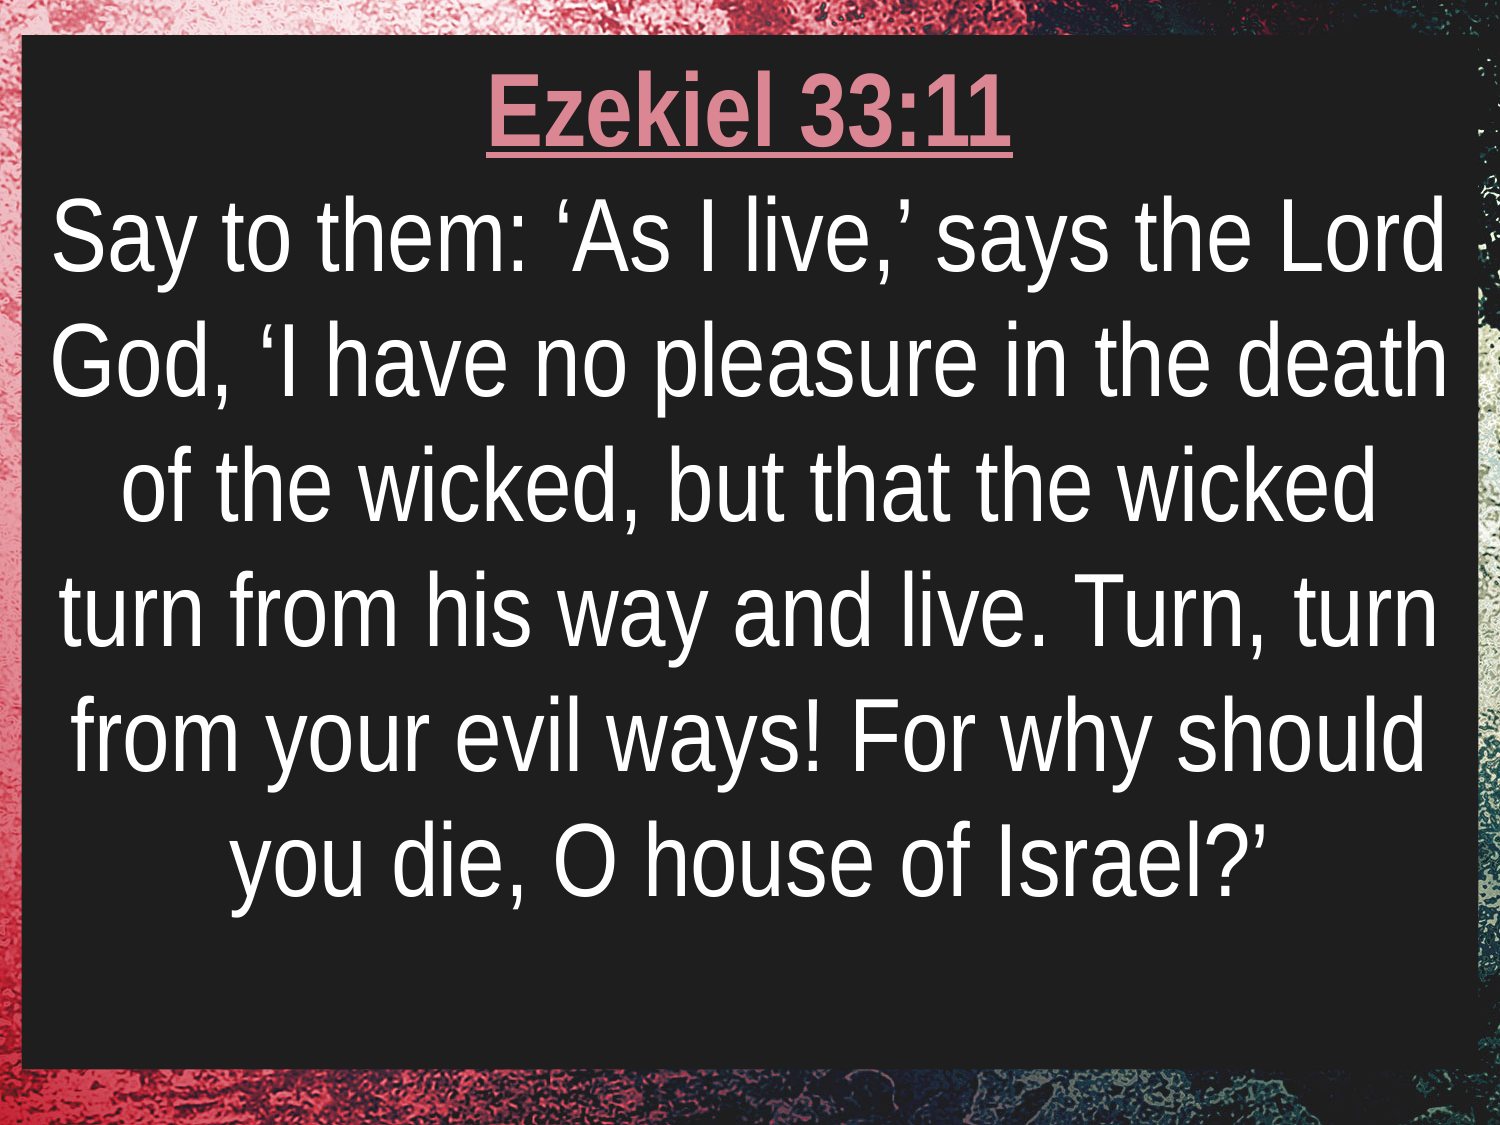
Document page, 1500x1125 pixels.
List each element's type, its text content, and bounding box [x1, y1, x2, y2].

text_box Ezekiel 33:11 Say to them: ‘As I live,’ says the Lord God, ‘I have no pleasure in the death of the wicked, but that the wicked turn from his way and live. Turn, turn from your evil ways! For why should you die, O house of Israel?’ [21, 35, 1479, 1070]
picture [0, 0, 1500, 1125]
